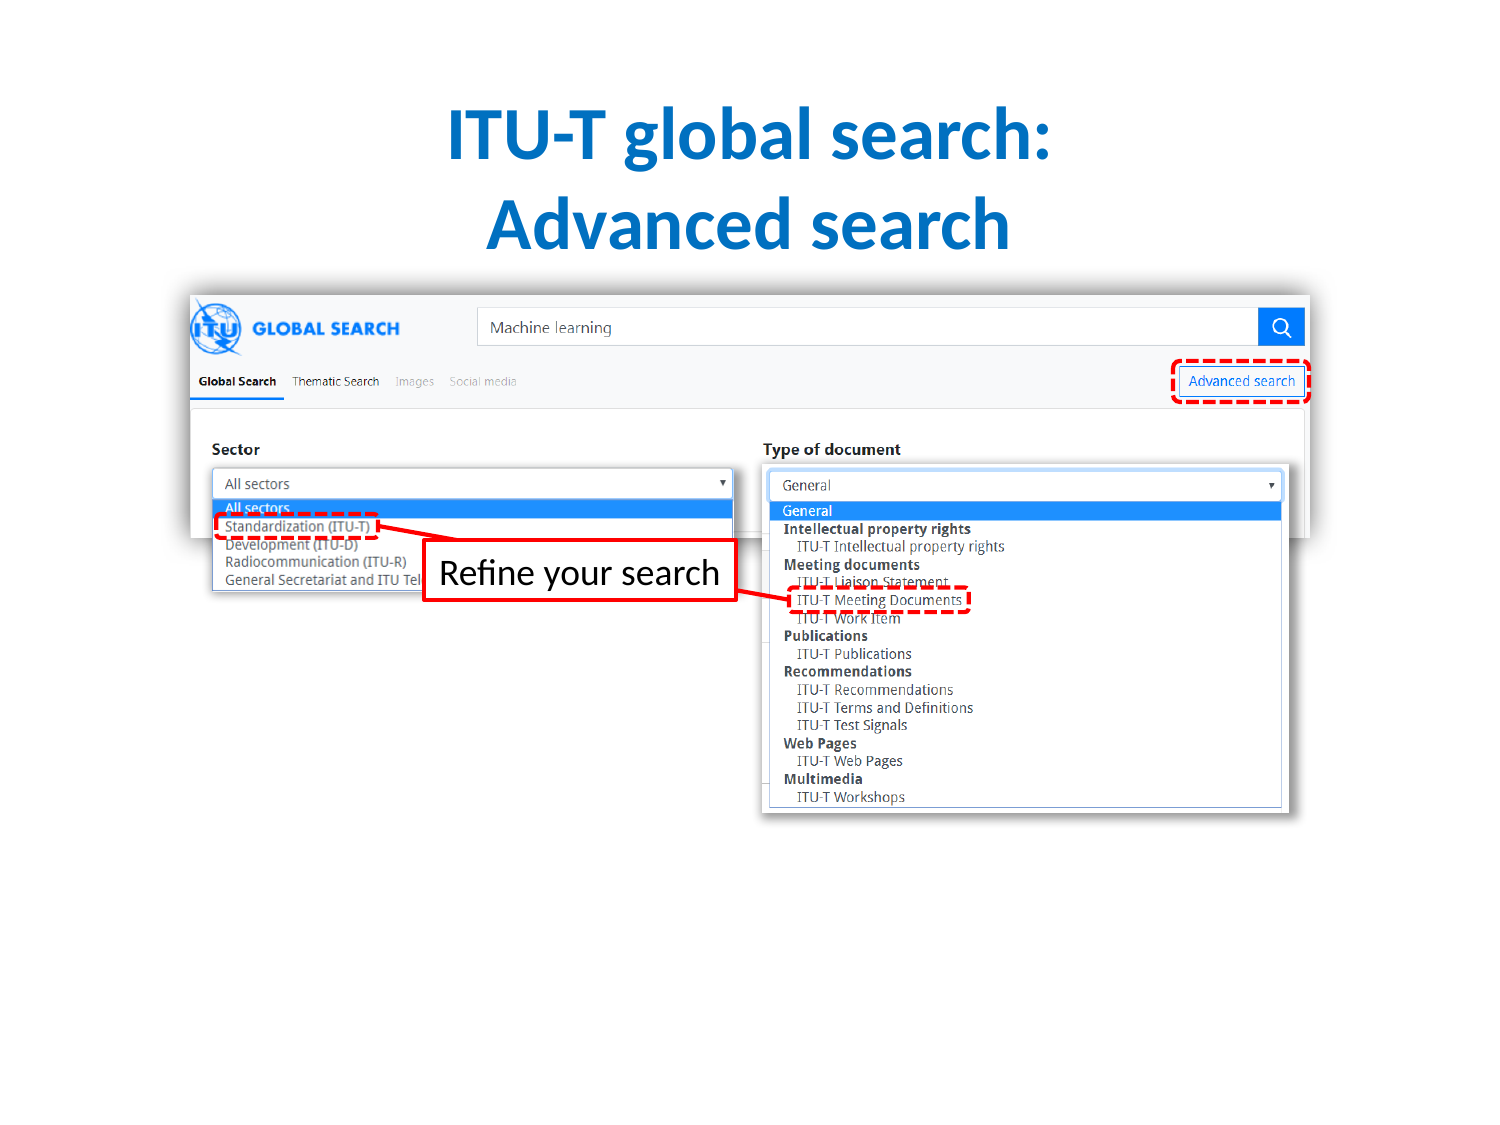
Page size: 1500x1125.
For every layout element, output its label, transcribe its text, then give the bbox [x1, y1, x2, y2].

picture [190, 295, 1310, 813]
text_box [216, 513, 969, 613]
text_box ITU-T global search: Advanced search [13, 77, 1487, 209]
